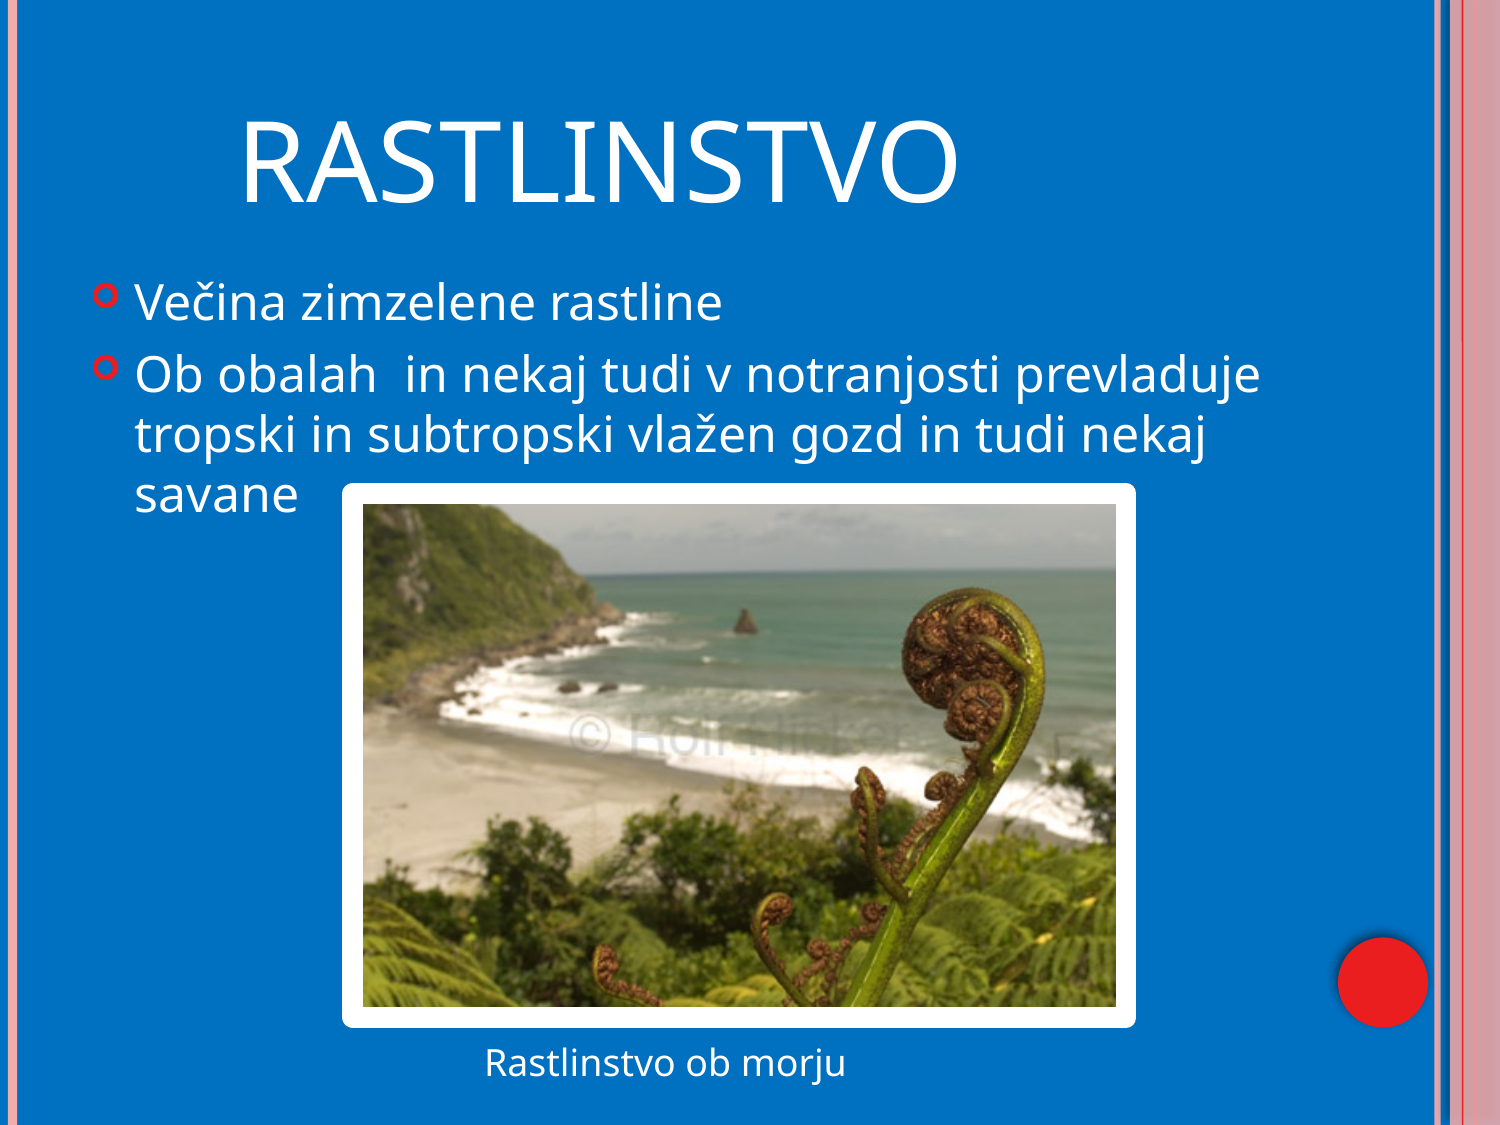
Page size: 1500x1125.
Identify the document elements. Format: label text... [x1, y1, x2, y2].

text_box Rastlinstvo ob morju [469, 1031, 863, 1091]
title rastlinstvo [75, 45, 1300, 233]
list Večina zimzelene rastline Ob obalah in nekaj tudi v notranjosti prevladuje tropski in subtropski vlažen gozd in tudi nekaj savane [75, 262, 1300, 1062]
picture [362, 503, 1116, 1008]
